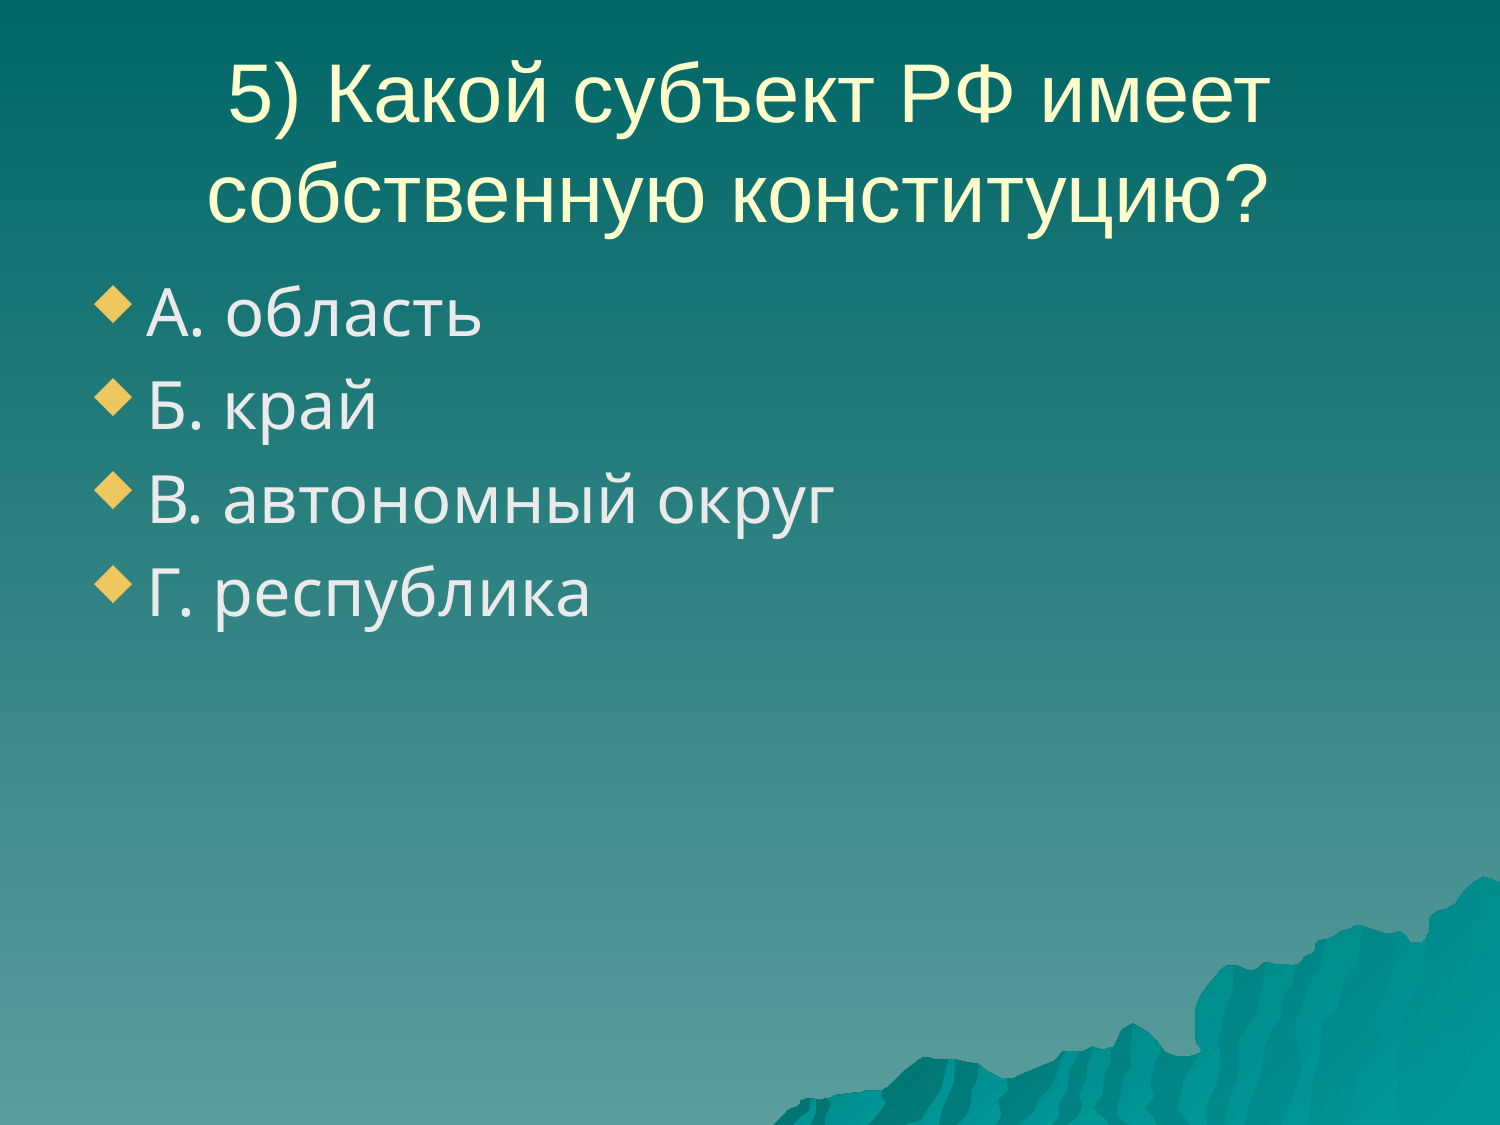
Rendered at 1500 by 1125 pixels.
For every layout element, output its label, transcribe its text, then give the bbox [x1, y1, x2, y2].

title 5) Какой субъект РФ имеет собственную конституцию? [74, 45, 1426, 233]
list А. область Б. край В. автономный округ Г. республика [74, 262, 1426, 1006]
